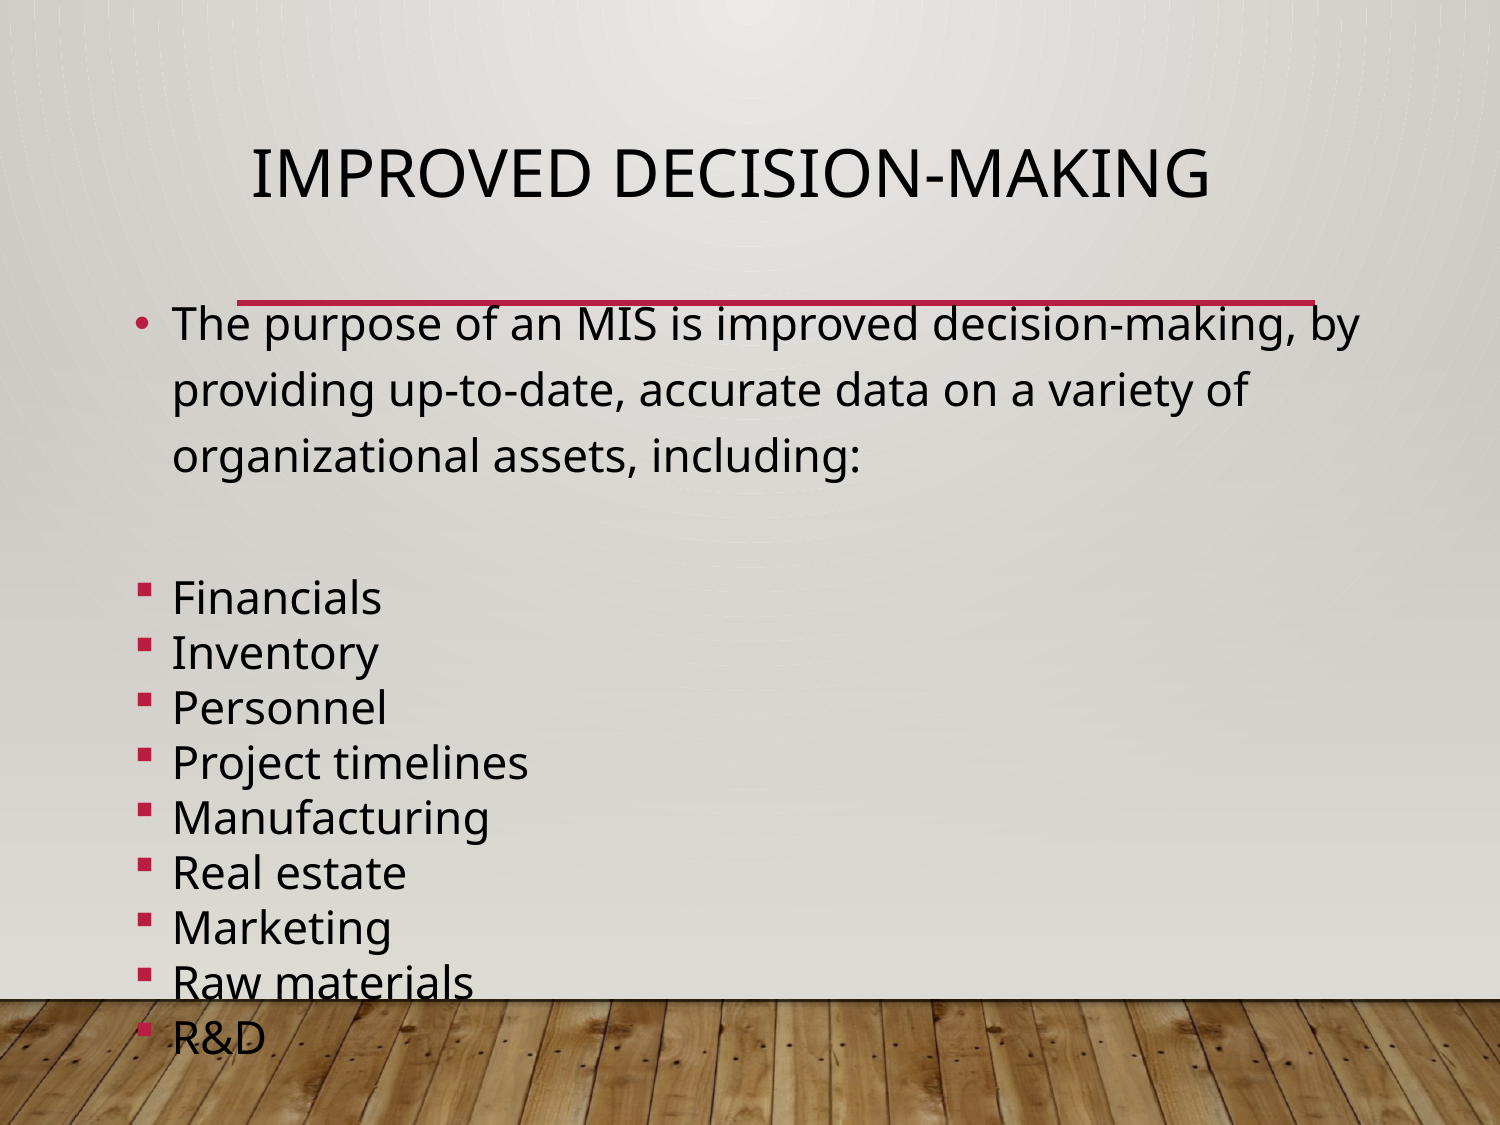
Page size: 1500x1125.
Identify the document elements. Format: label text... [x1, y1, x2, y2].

title Improved Decision-Making [236, 131, 1315, 276]
picture [0, 999, 1500, 1125]
list The purpose of an MIS is improved decision-making, by providing up-to-date, accurate data on a variety of organizational assets, including: Financials Inventory Personnel Project timelines Manufacturing Real estate Marketing Raw materials R&D [119, 276, 1440, 1068]
